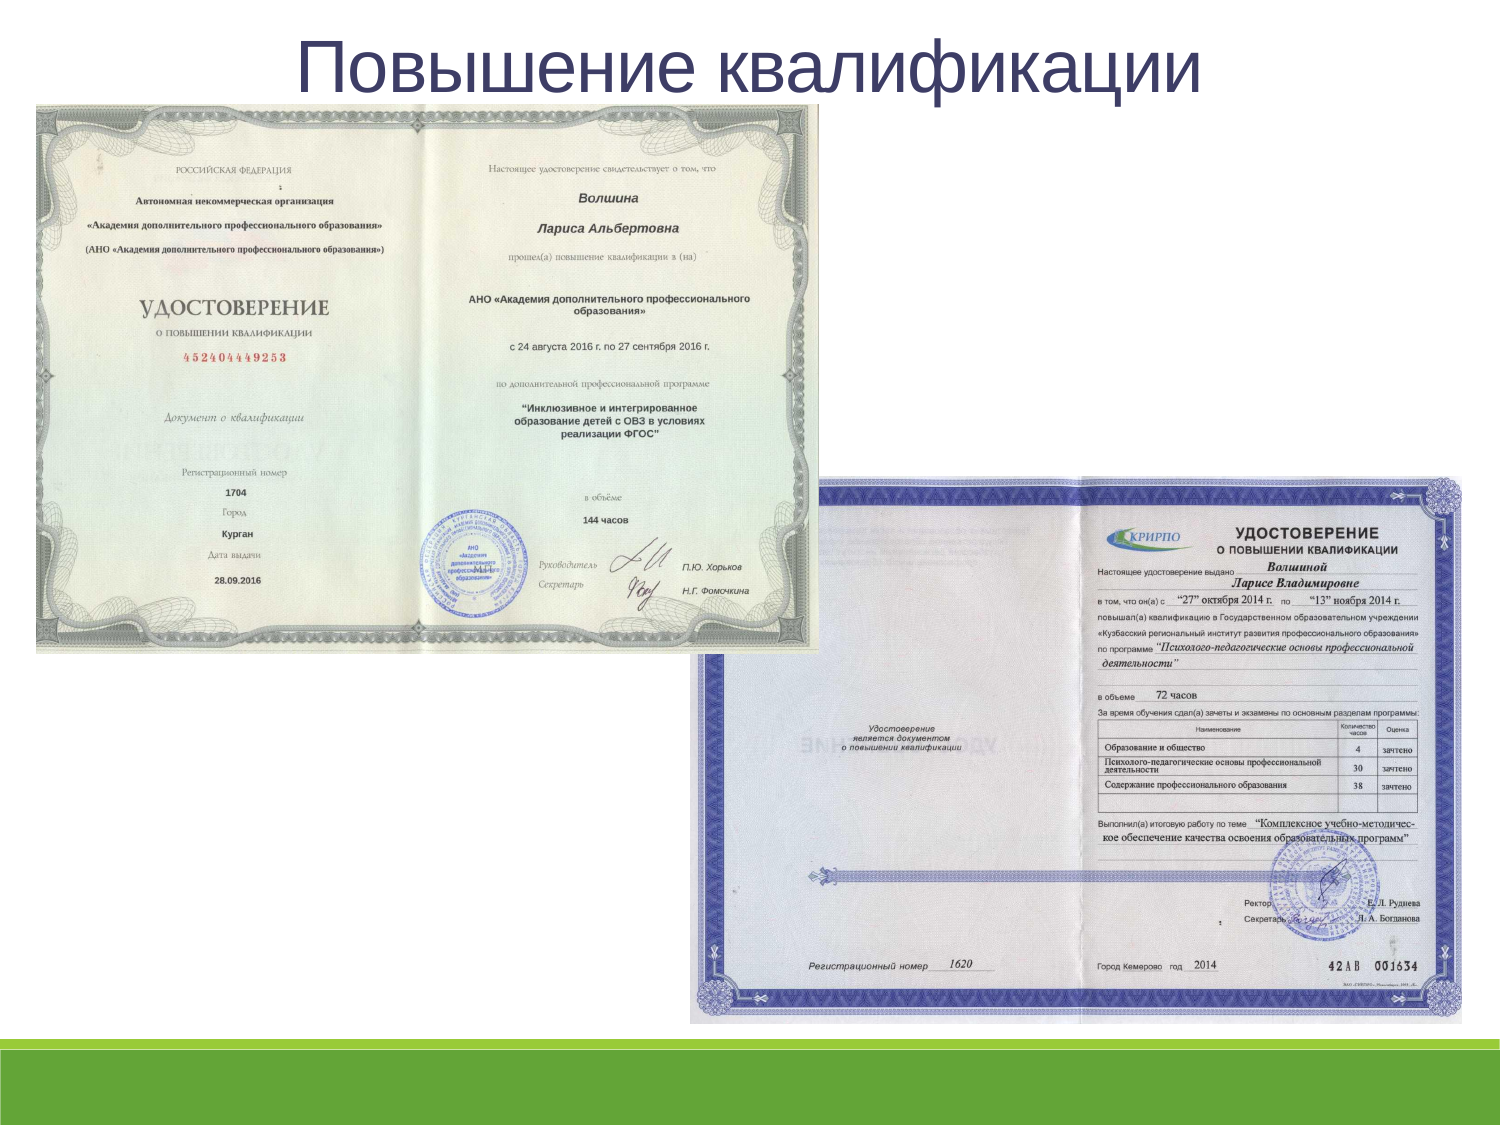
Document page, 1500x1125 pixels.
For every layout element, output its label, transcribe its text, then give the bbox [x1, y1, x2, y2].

text_box Повышение квалификации [74, 24, 1425, 116]
picture [35, 103, 1462, 1025]
